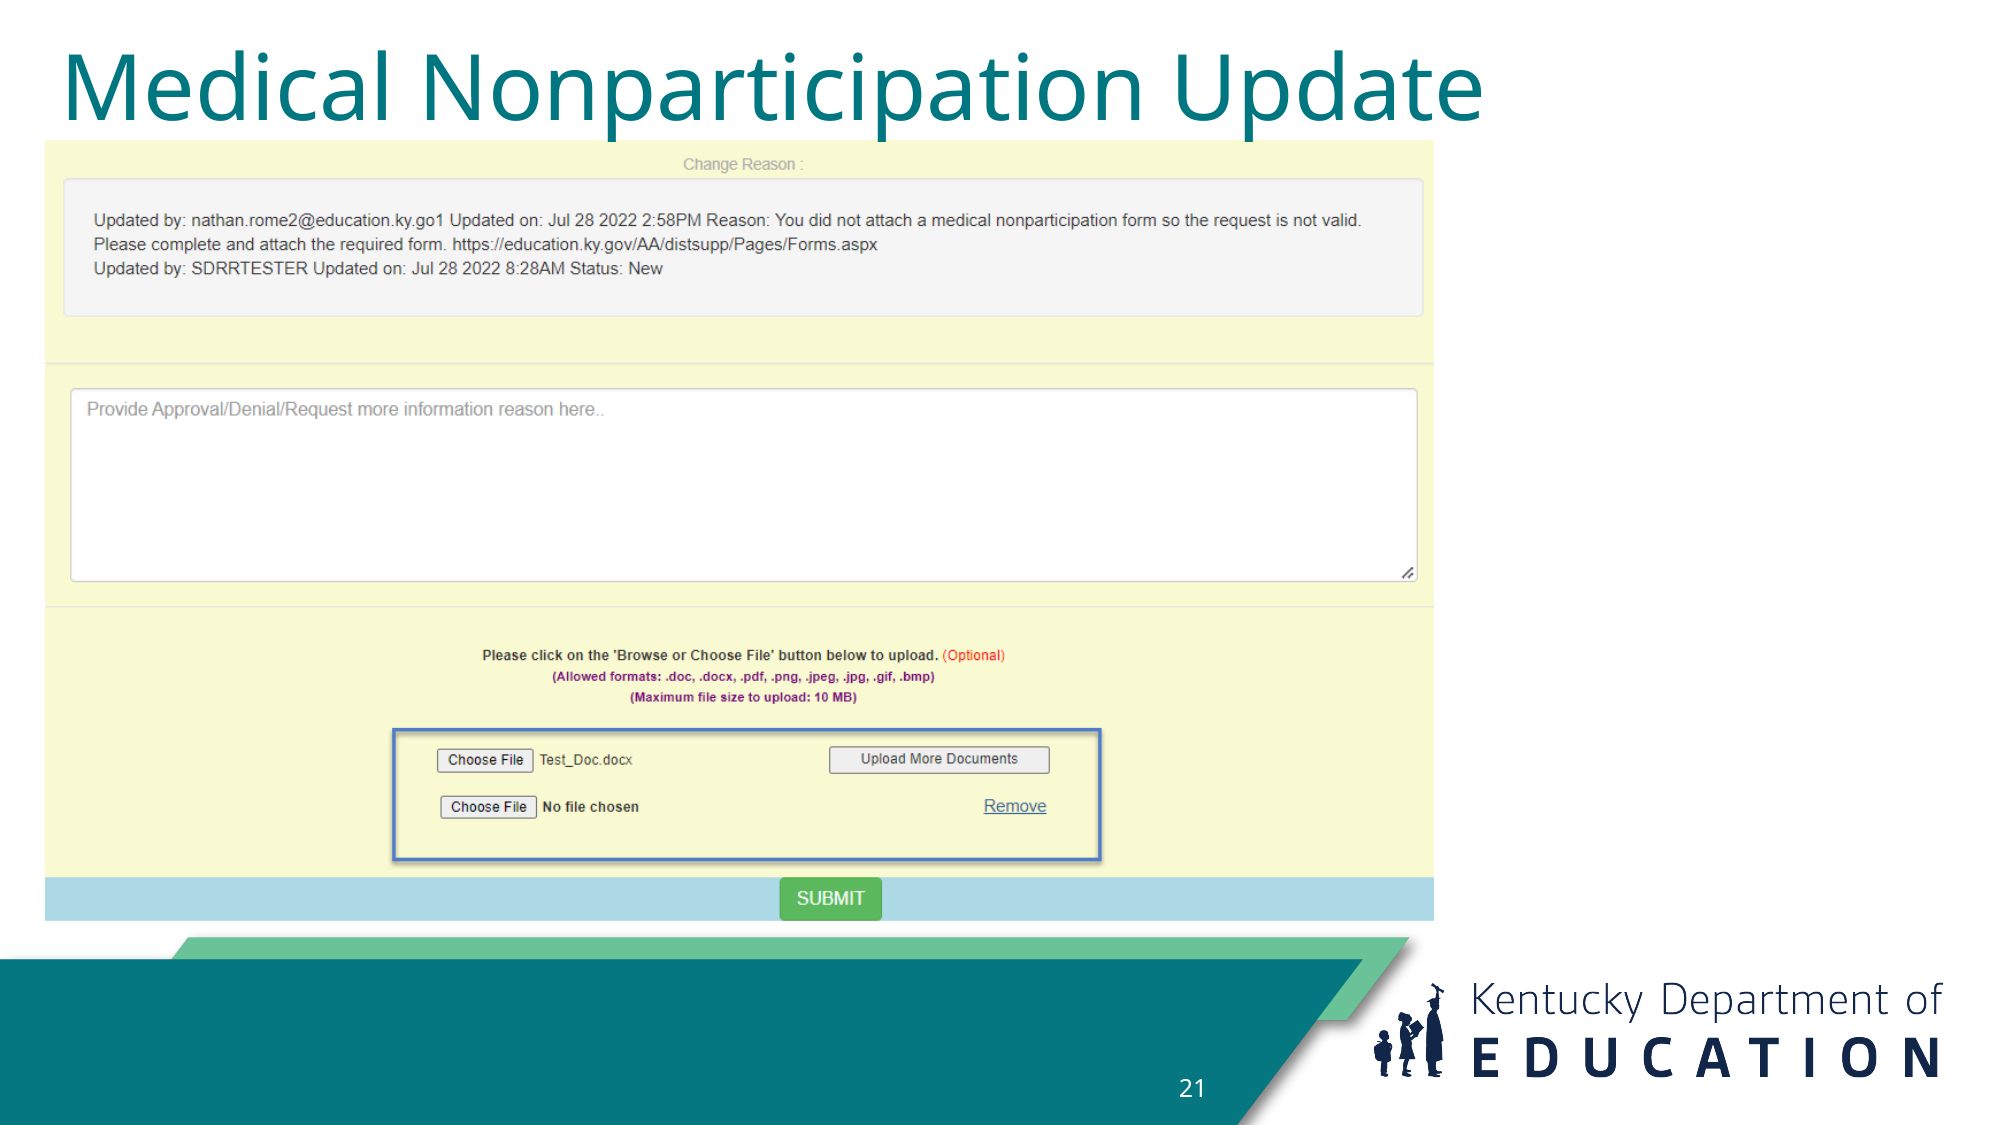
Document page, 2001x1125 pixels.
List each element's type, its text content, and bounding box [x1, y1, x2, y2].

picture [0, 0, 2001, 1125]
title Medical Nonparticipation Update [45, 0, 1771, 200]
